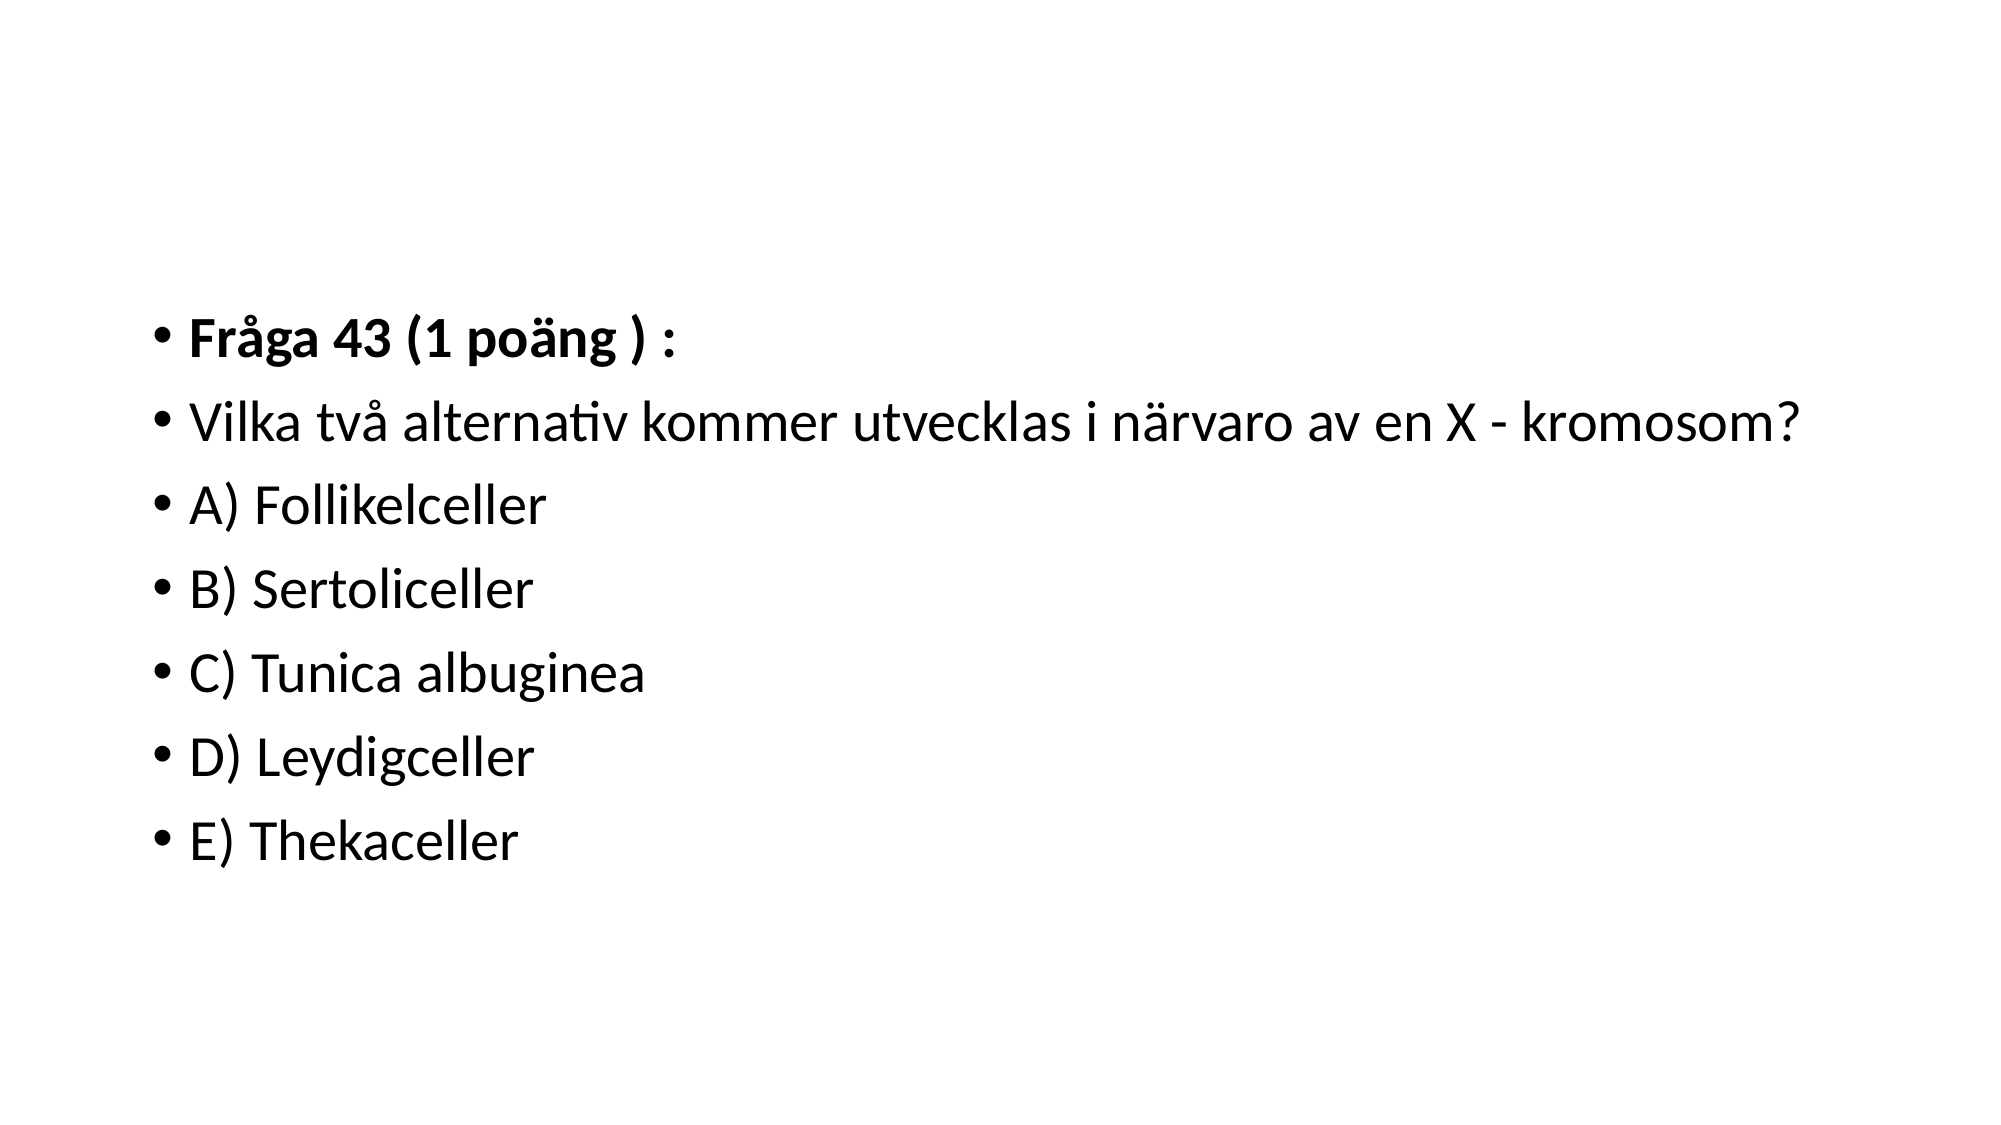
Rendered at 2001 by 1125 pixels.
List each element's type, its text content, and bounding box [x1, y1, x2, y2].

list Fråga 43 (1 poäng ) : Vilka två alternativ kommer utvecklas i närvaro av en X - kromosom? A) Follikelceller B) Sertoliceller C) Tunica albuginea D) Leydigceller E) Thekaceller [137, 299, 1863, 1014]
